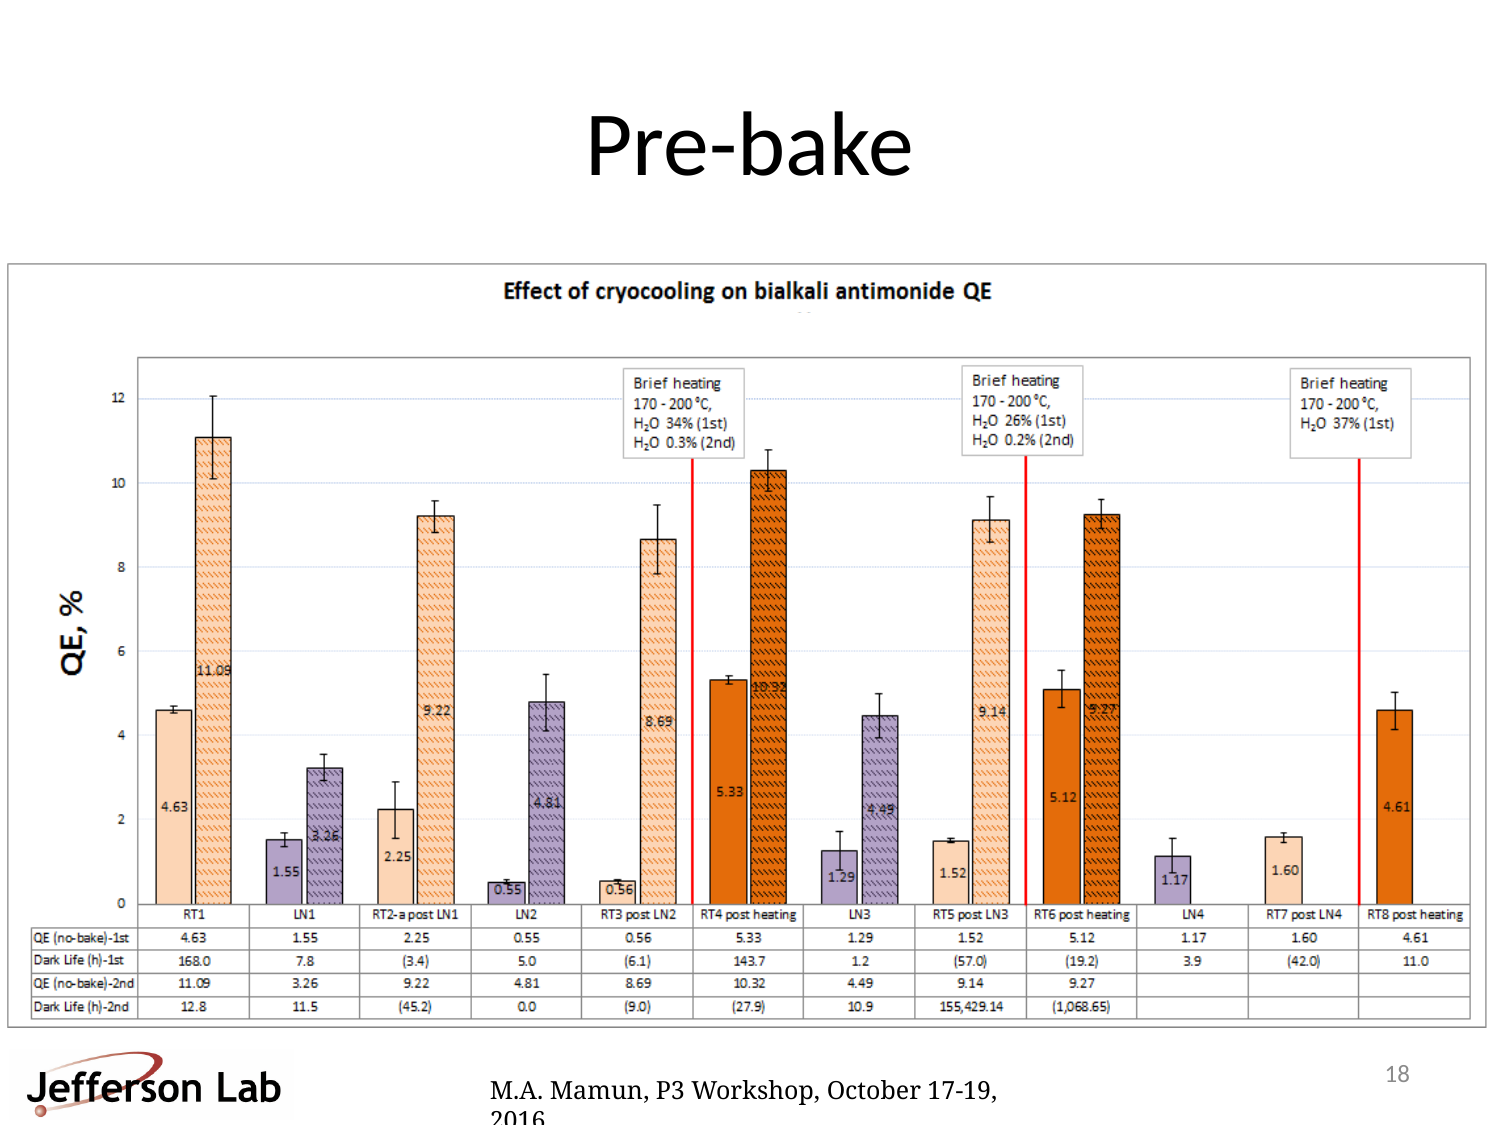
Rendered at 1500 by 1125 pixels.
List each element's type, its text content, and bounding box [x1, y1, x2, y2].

title Pre-bake [75, 45, 1425, 233]
picture [0, 1050, 300, 1120]
slide_number 18 [1074, 1042, 1425, 1103]
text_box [6, 262, 1488, 1028]
